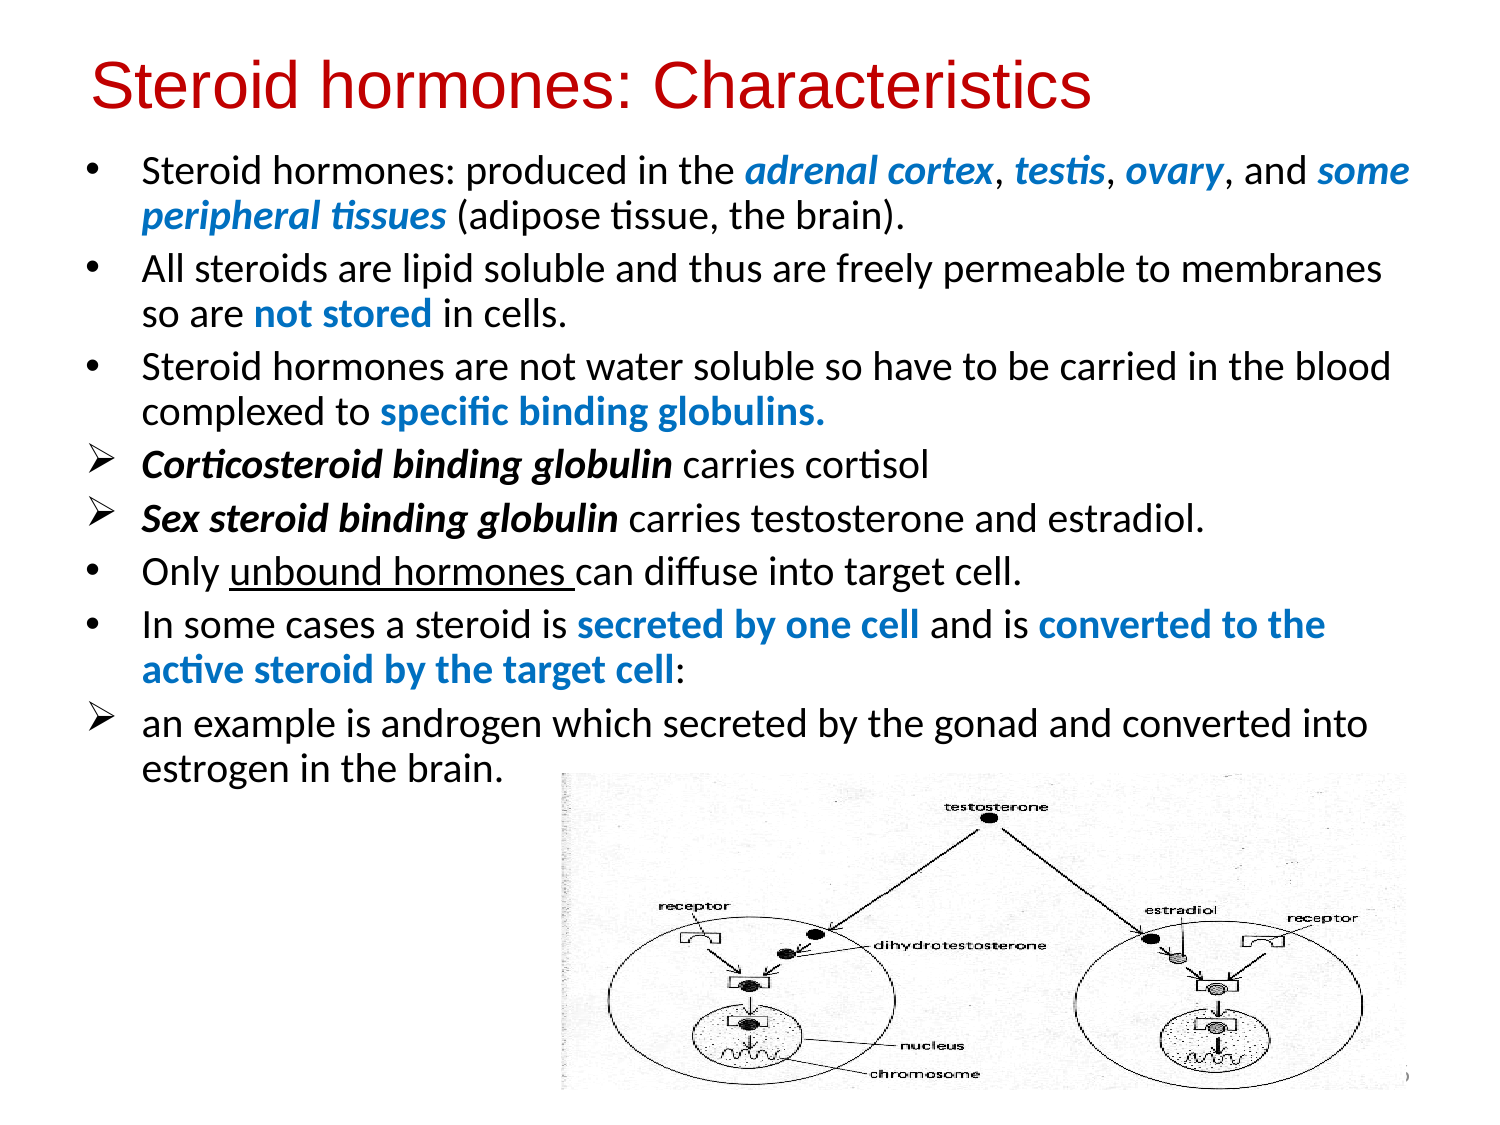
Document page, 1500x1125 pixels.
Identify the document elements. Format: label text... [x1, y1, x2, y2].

slide_number 6 [1074, 1042, 1425, 1103]
title Steroid hormones: Characteristics [75, 0, 1425, 140]
list Steroid hormones: produced in the adrenal cortex, testis, ovary, and some peripheral tissues (adipose tissue, the brain). All steroids are lipid soluble and thus are freely permeable to membranes so are not stored in cells. Steroid hormones are not water soluble so have to be carried in the blood complexed to specific binding globulins. Corticosteroid binding globulin carries cortisol Sex steroid binding globulin carries testosterone and estradiol. Only unbound hormones can diffuse into target cell. In some cases a steroid is secreted by one cell and is converted to the active steroid by the target cell: an example is androgen which secreted by the gonad and converted into estrogen in the brain. [70, 140, 1430, 945]
picture [561, 773, 1407, 1091]
